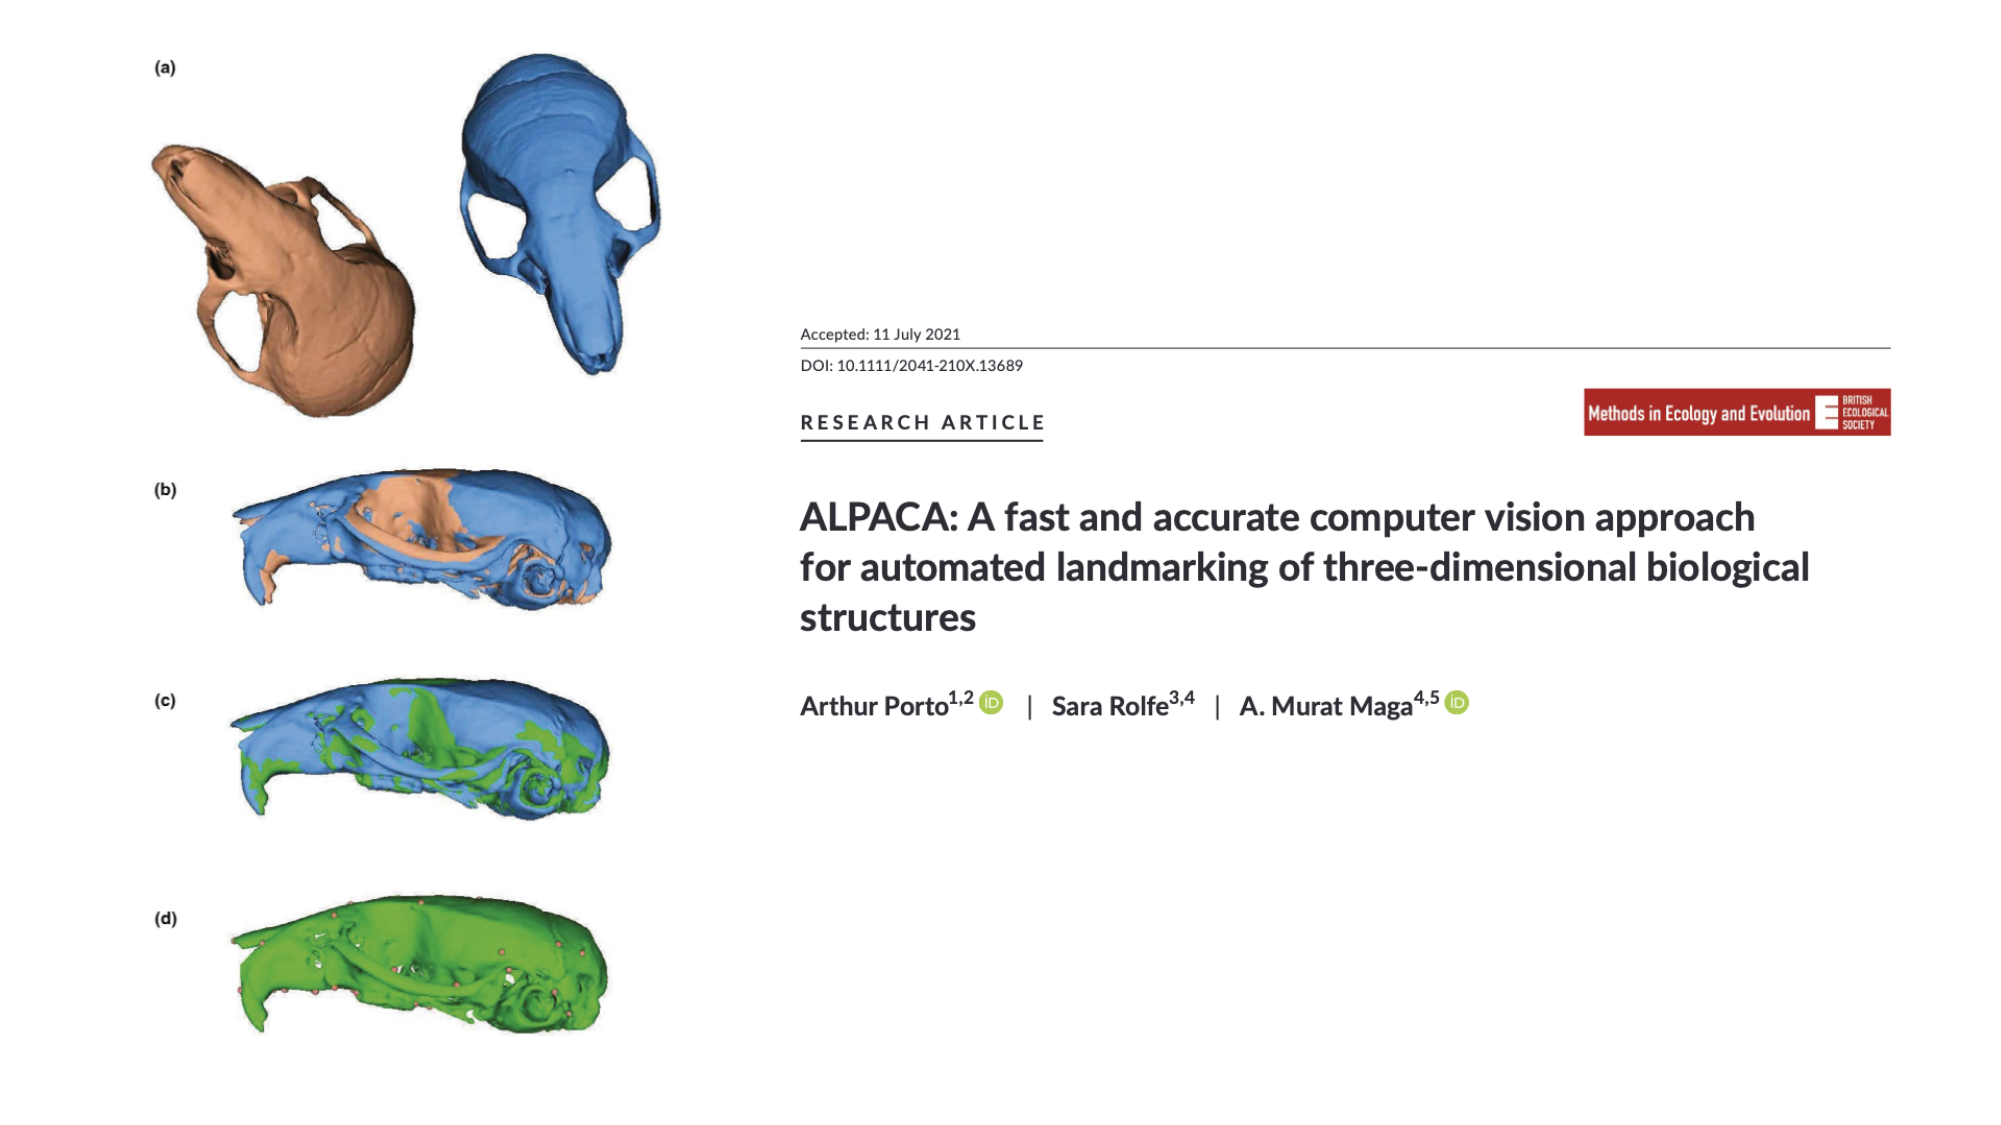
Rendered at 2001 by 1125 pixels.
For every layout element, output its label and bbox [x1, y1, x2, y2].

picture [778, 322, 1910, 754]
picture [122, 33, 675, 1043]
